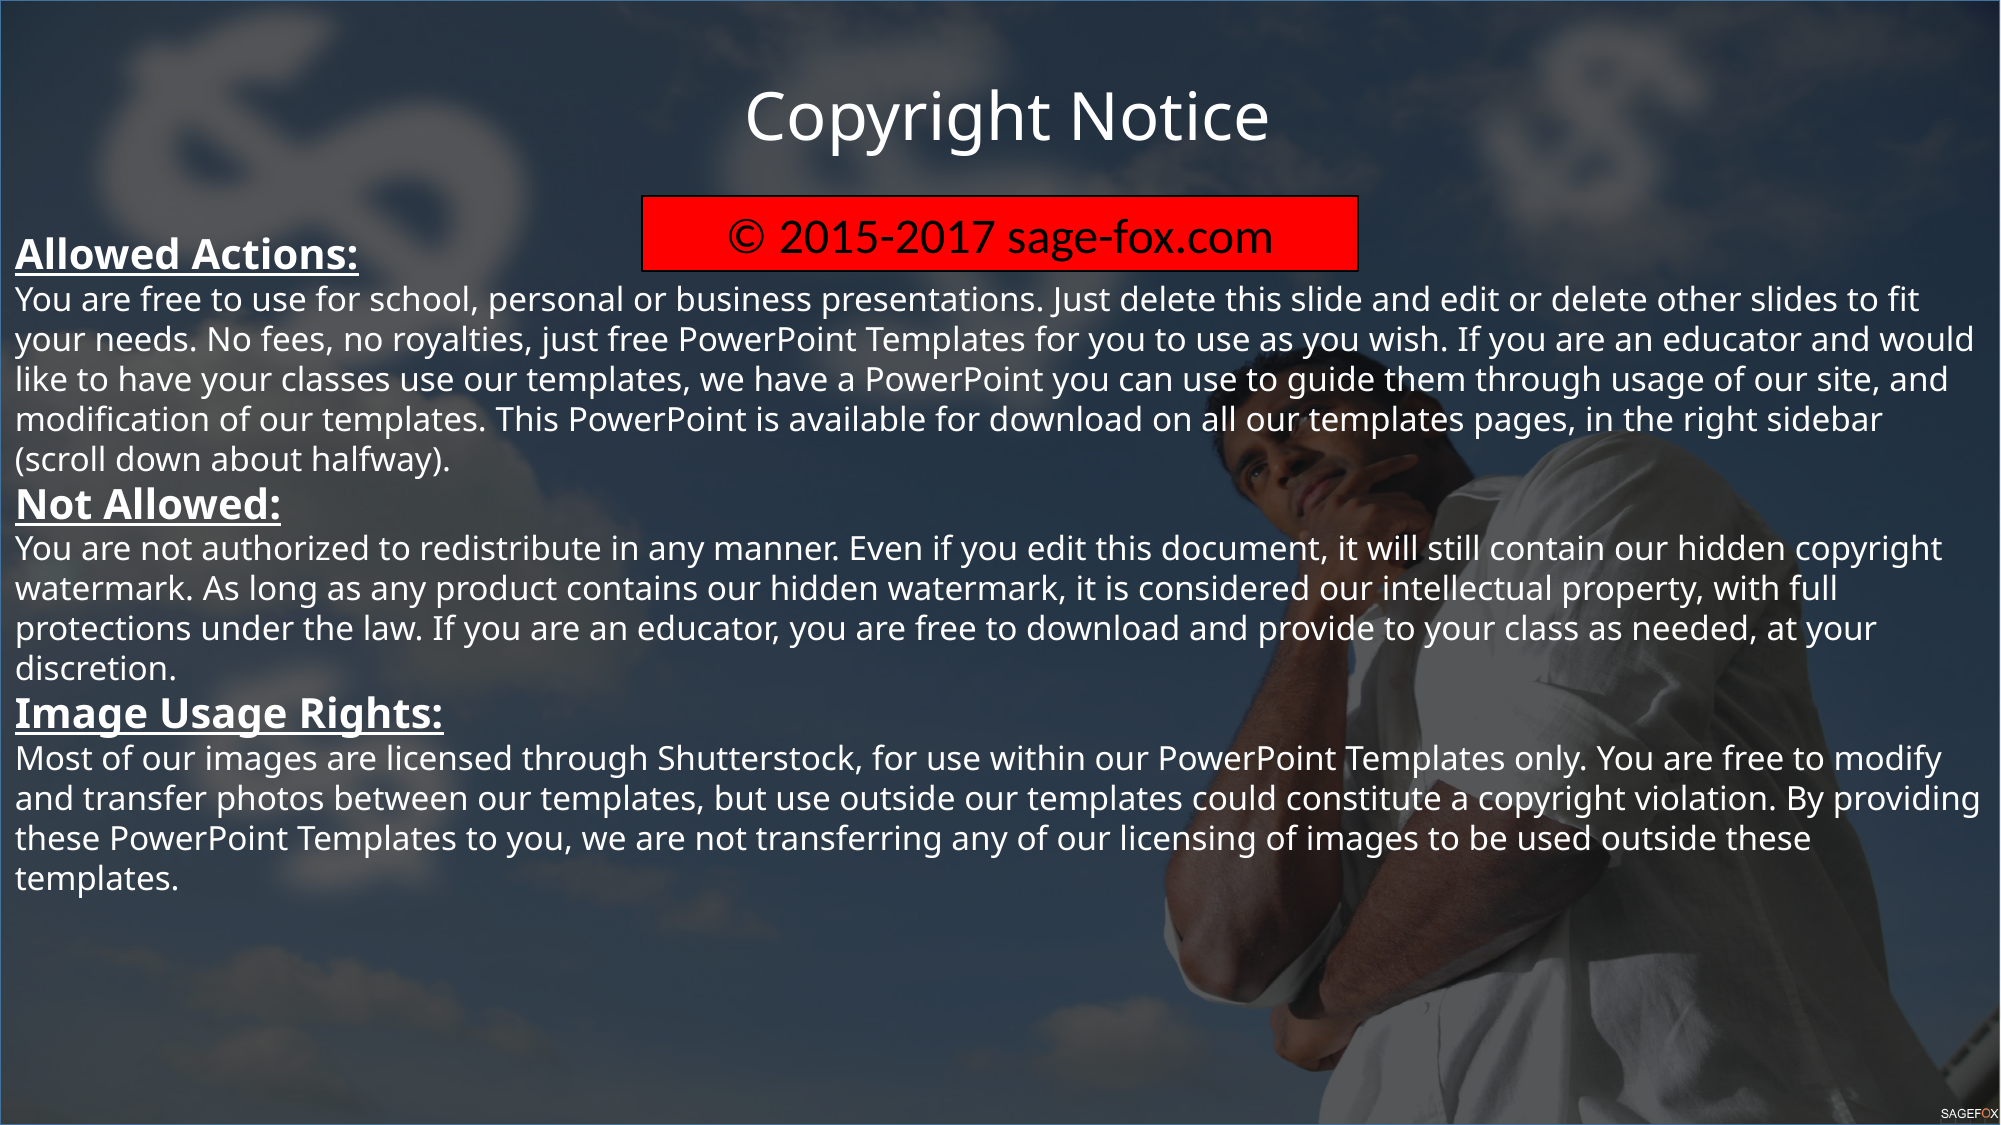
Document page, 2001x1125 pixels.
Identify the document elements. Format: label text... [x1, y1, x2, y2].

text_box © 2015-2017 sage-fox.com [641, 196, 1358, 272]
title Copyright Notice [493, 60, 1524, 178]
text_box Allowed Actions: You are free to use for school, personal or business presentations. Just delete this slide and edit or delete other slides to fit your needs. No fees, no royalties, just free PowerPoint Templates for you to use as you wish. If you are an educator and would like to have your classes use our templates, we have a PowerPoint you can use to guide them through usage of our site, and modification of our templates. This PowerPoint is available for download on all our templates pages, in the right sidebar (scroll down about halfway). Not Allowed: You are not authorized to redistribute in any manner. Even if you edit this document, it will still contain our hidden copyright watermark. As long as any product contains our hidden watermark, it is considered our intellectual property, with full protections under the law. If you are an educator, you are free to download and provide to your class as needed, at your discretion. Image Usage Rights: Most of our images are licensed through Shutterstock, for use within our PowerPoint Templates only. You are free to modify and transfer photos between our templates, but use outside our templates could constitute a copyright violation. By providing these PowerPoint Templates to you, we are not transferring any of our licensing of images to be used outside these templates. [0, 0, 2000, 1125]
